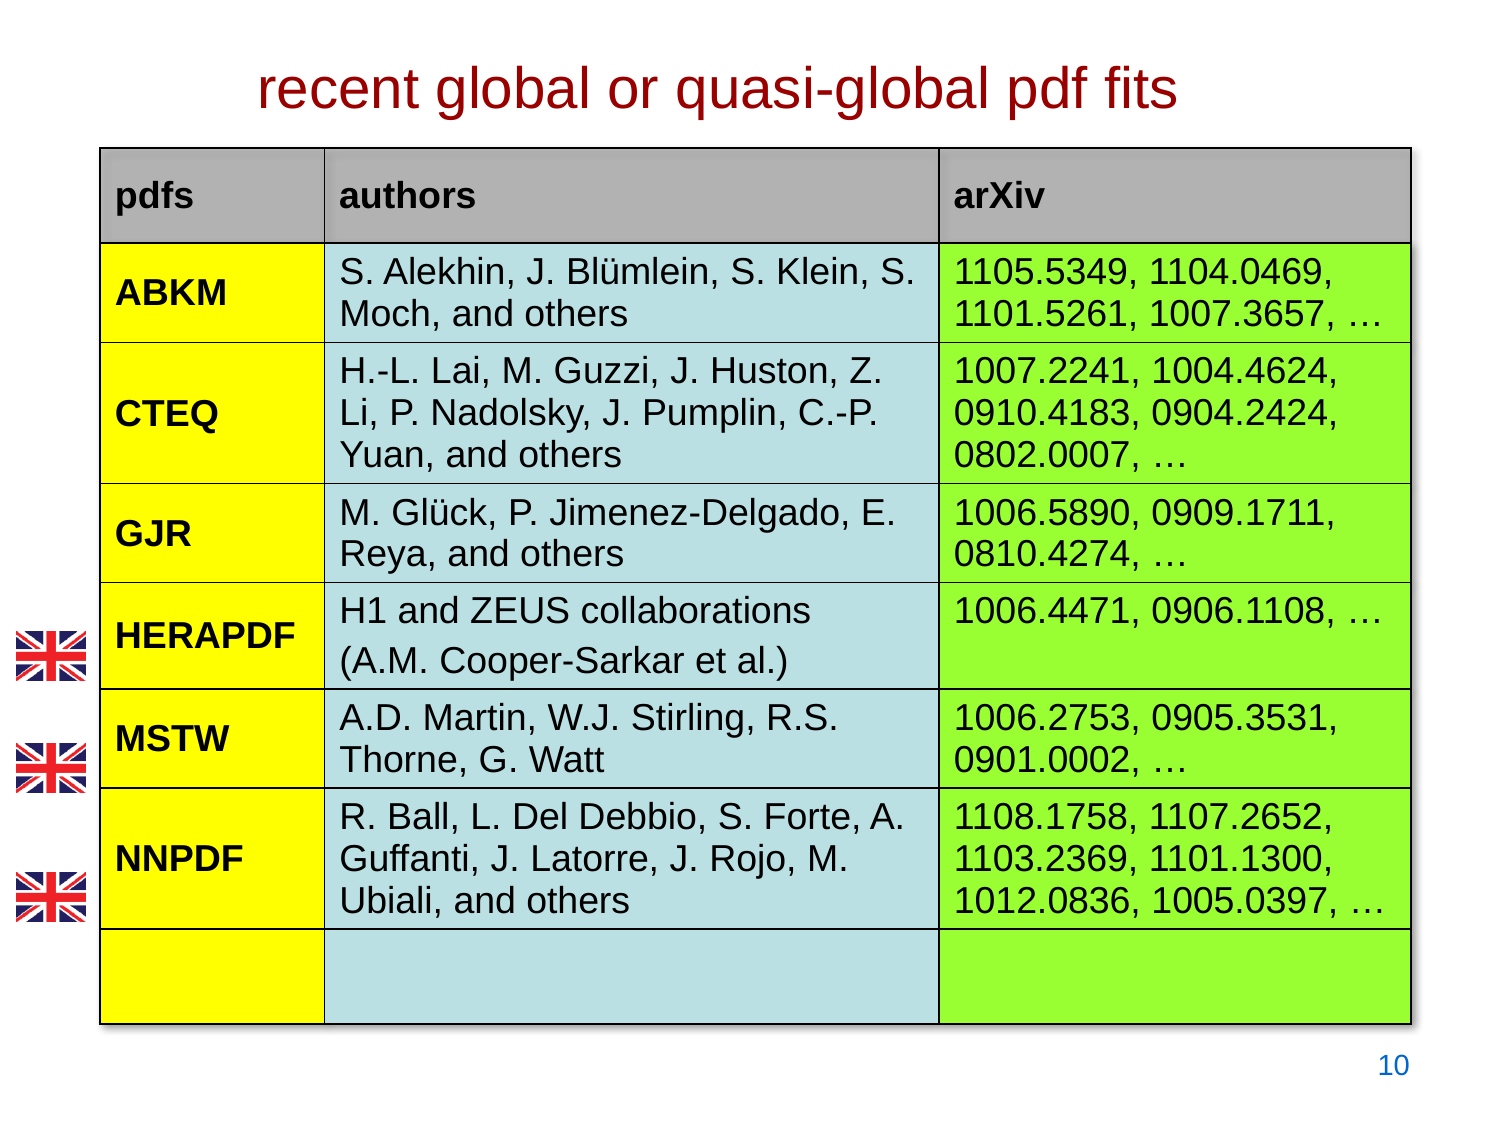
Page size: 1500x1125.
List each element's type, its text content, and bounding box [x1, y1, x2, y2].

table_header authors [325, 149, 938, 242]
table_cell ABKM [101, 244, 324, 342]
table_cell CTEQ [101, 343, 324, 483]
table_cell 1006.2753, 0905.3531, 0901.0002, … [940, 690, 1410, 787]
table_cell 1105.5349, 1104.0469, 1101.5261, 1007.3657, … [940, 244, 1410, 342]
table_cell 1007.2241, 1004.4624, 0910.4183, 0904.2424, 0802.0007, … [940, 343, 1410, 483]
table_cell 1006.4471, 0906.1108, … [940, 583, 1410, 688]
table_cell HERAPDF [101, 583, 324, 688]
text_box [16, 631, 86, 922]
table_cell R. Ball, L. Del Debbio, S. Forte, A. Guffanti, J. Latorre, J. Rojo, M. Ubiali, and others [325, 789, 938, 928]
table_cell H1 and ZEUS collaborations (A.M. Cooper-Sarkar et al.) [325, 583, 938, 688]
table_cell M. Glück, P. Jimenez-Delgado, E. Reya, and others [325, 484, 938, 582]
table_cell NNPDF [101, 789, 324, 928]
table_cell 1006.5890, 0909.1711, 0810.4274, … [940, 484, 1410, 582]
table_cell S. Alekhin, J. Blümlein, S. Klein, S. Moch, and others [325, 244, 938, 342]
slide_number 10 [1074, 1024, 1426, 1103]
table_cell [101, 930, 324, 1023]
table_cell 1108.1758, 1107.2652, 1103.2369, 1101.1300, 1012.0836, 1005.0397, … [940, 789, 1410, 928]
table_cell A.D. Martin, W.J. Stirling, R.S. Thorne, G. Watt [325, 690, 938, 787]
table_header pdfs [101, 149, 324, 242]
table_header arXiv [940, 149, 1410, 242]
table_cell [940, 930, 1410, 1023]
table_cell MSTW [101, 690, 324, 787]
table_cell [325, 930, 938, 1023]
table_cell GJR [101, 484, 324, 582]
table_cell H.-L. Lai, M. Guzzi, J. Huston, Z. Li, P. Nadolsky, J. Pumplin, C.-P. Yuan, and others [325, 343, 938, 483]
text_box recent global or quasi-global pdf fits [242, 42, 1196, 128]
